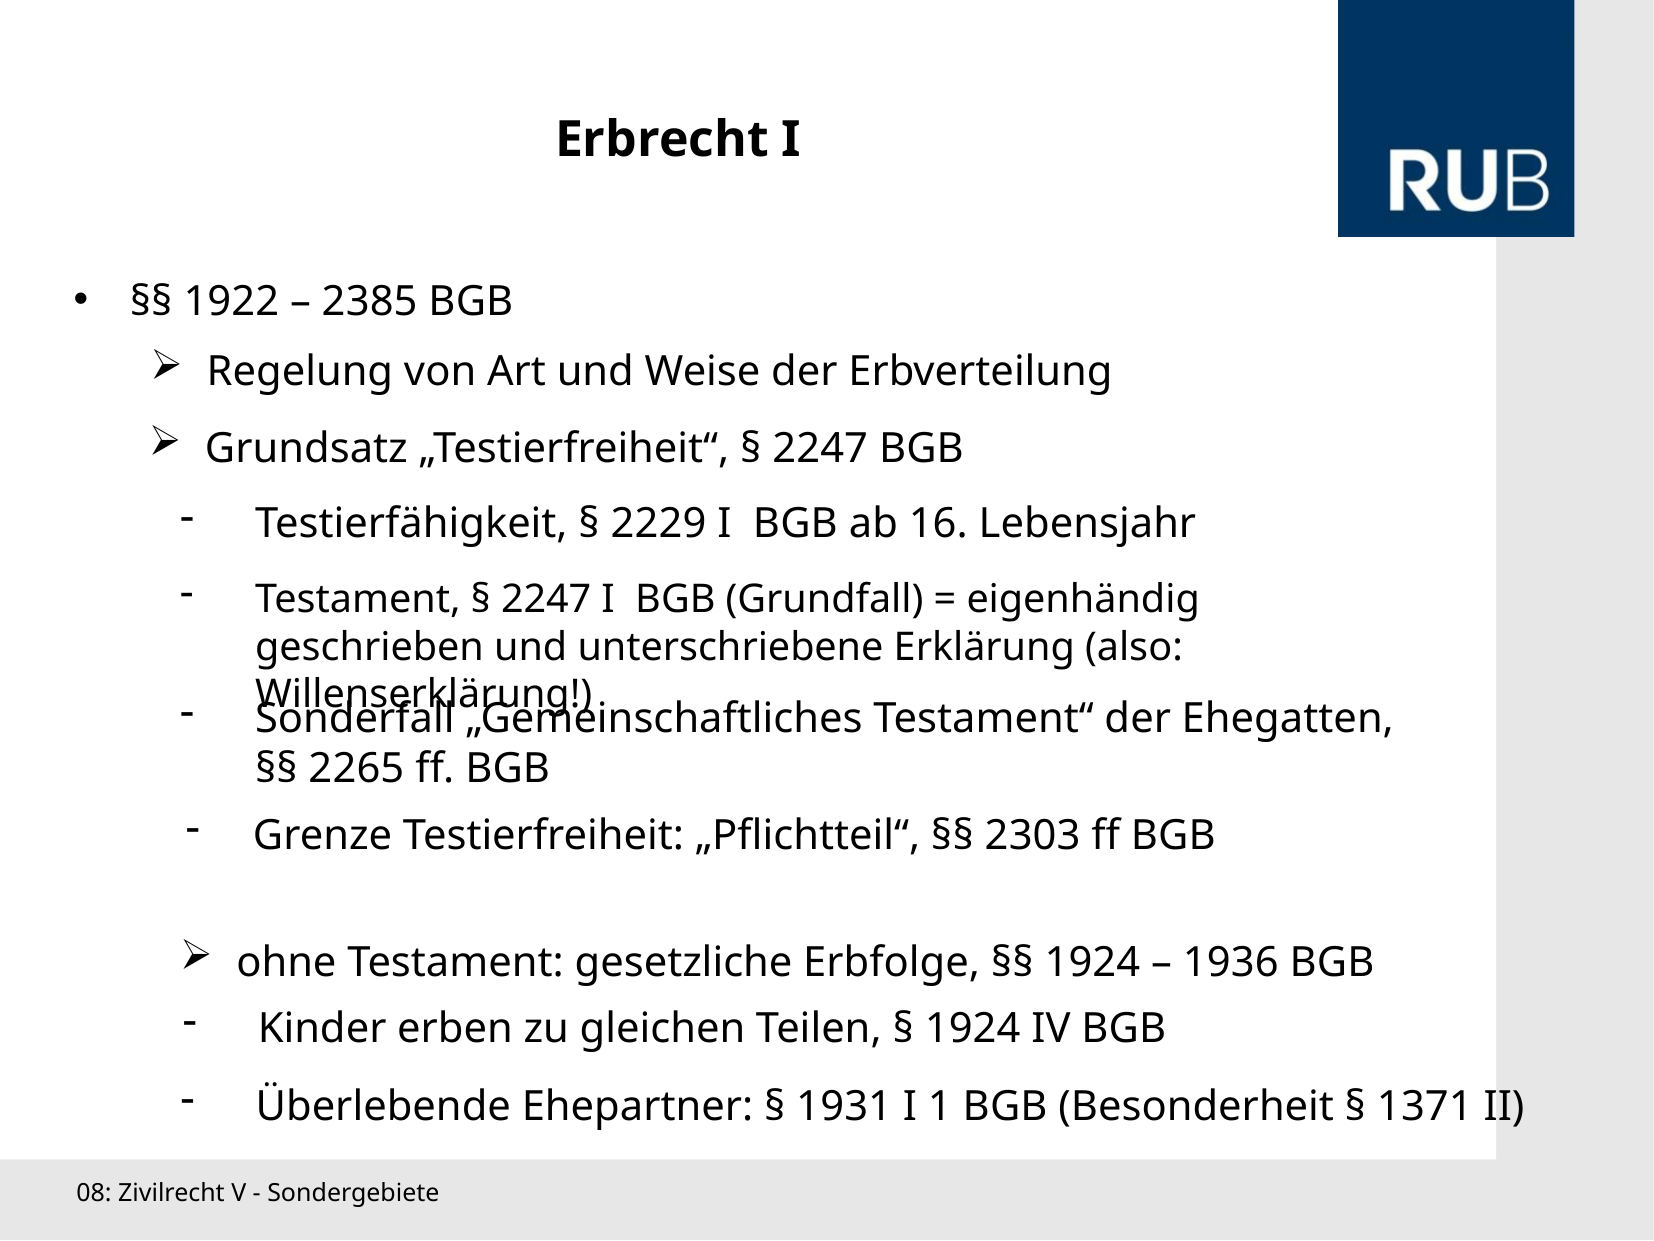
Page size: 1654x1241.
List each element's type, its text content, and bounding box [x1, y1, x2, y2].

text_box Regelung von Art und Weise der Erbverteilung [135, 336, 1654, 402]
text_box Grenze Testierfreiheit: „Pflichtteil“, §§ 2303 ff BGB [171, 800, 1654, 865]
text_box Überlebende Ehepartner: § 1931 I 1 BGB (Besonderheit § 1371 II) [165, 1071, 1654, 1137]
text_box ohne Testament: gesetzliche Erbfolge, §§ 1924 – 1936 BGB [165, 927, 1654, 993]
text_box §§ 1922 – 2385 BGB [58, 265, 1595, 331]
text_box Testament, § 2247 I BGB (Grundfall) = eigenhändig geschrieben und unterschriebene Erklärung (also: Willenserklärung!) [165, 565, 1441, 723]
text_box 08: Zivilrecht V - Sondergebiete [61, 1169, 765, 1215]
picture [1338, 0, 1575, 237]
text_box Erbrecht I [56, 98, 1300, 174]
text_box Grundsatz „Testierfreiheit“, § 2247 BGB [134, 413, 1654, 479]
text_box Testierfähigkeit, § 2229 I BGB ab 16. Lebensjahr [165, 488, 1654, 554]
text_box Sonderfall „Gemeinschaftliches Testament“ der Ehegatten, §§ 2265 ff. BGB [165, 683, 1418, 799]
text_box Kinder erben zu gleichen Teilen, § 1924 IV BGB [168, 992, 1654, 1058]
